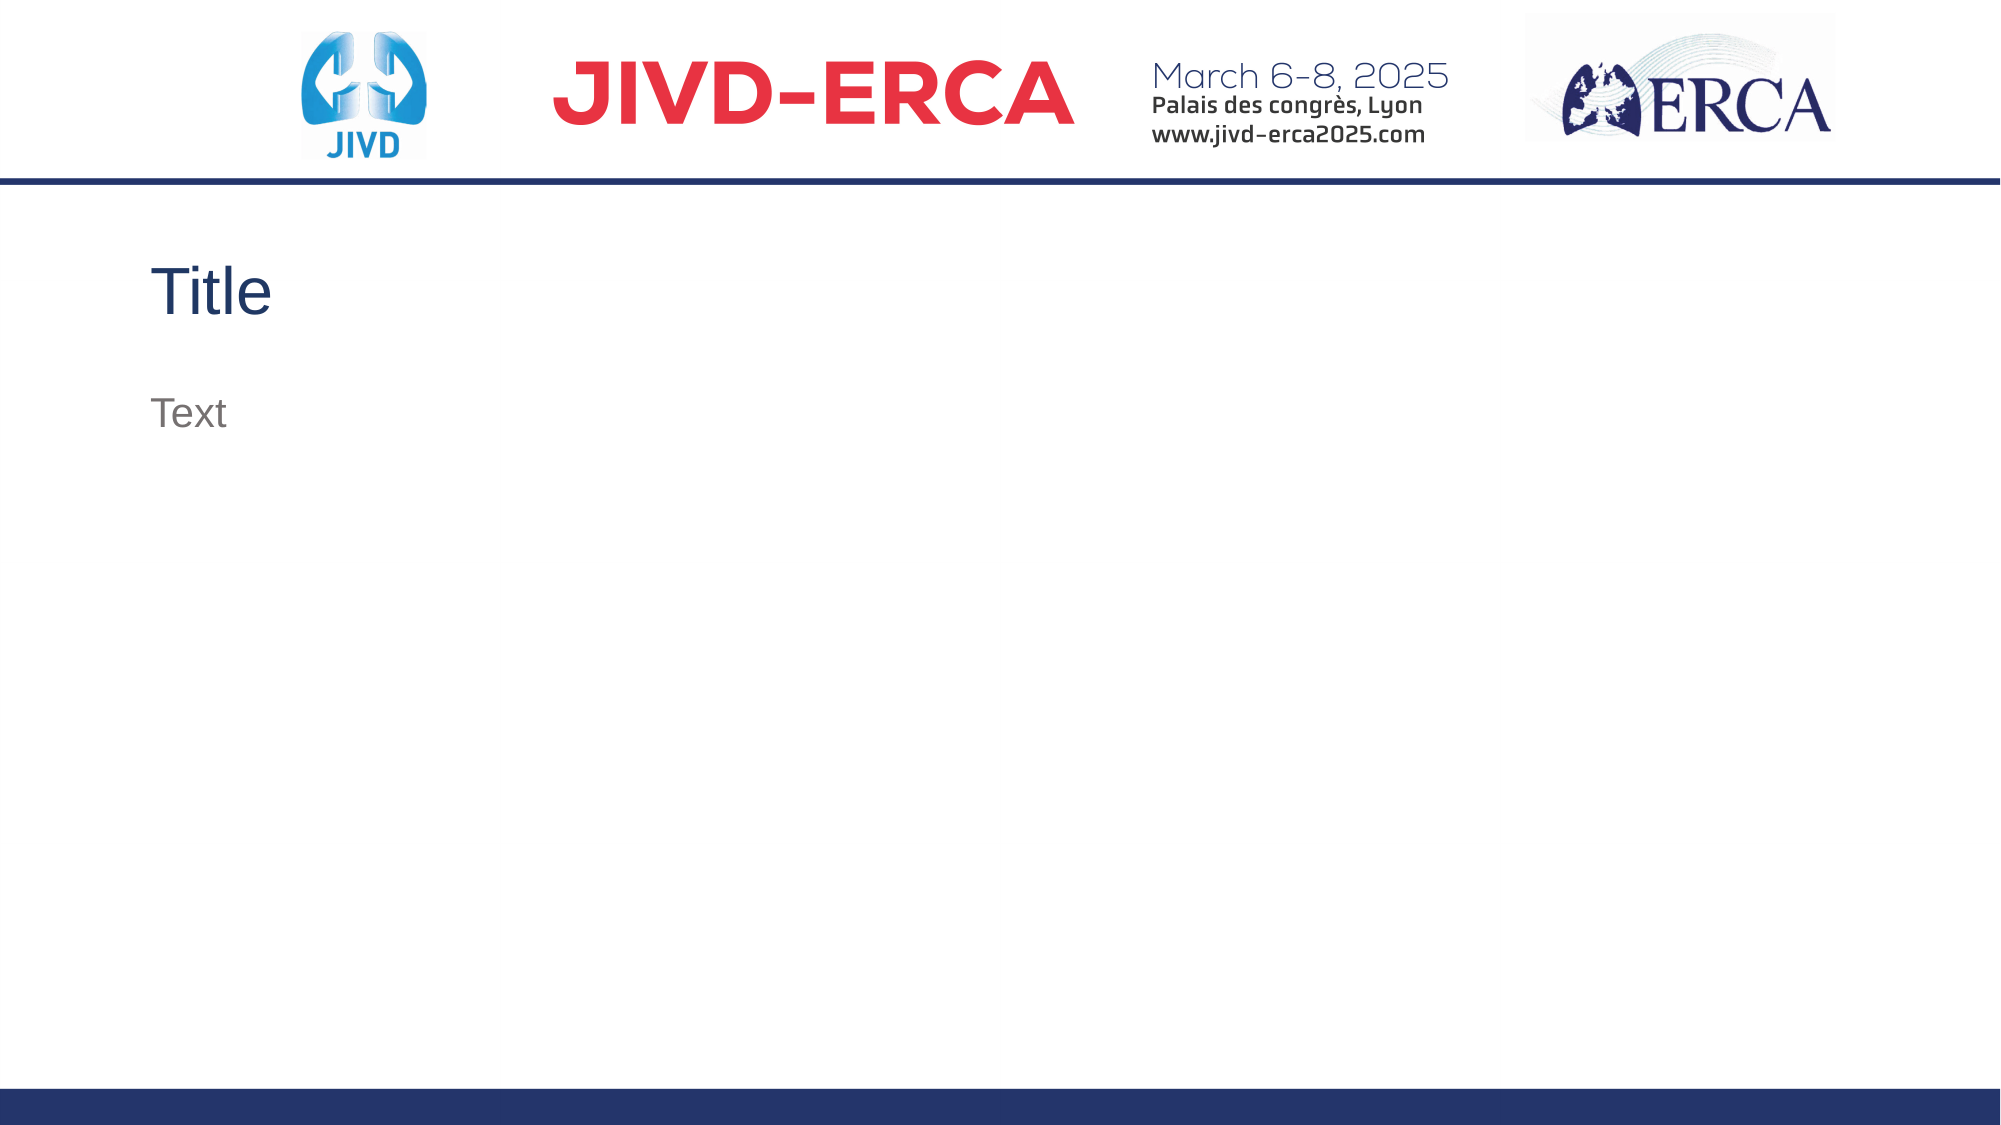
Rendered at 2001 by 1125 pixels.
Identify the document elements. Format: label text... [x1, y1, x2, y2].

picture [0, 0, 2001, 1125]
text_box Title Text [142, 240, 1848, 444]
